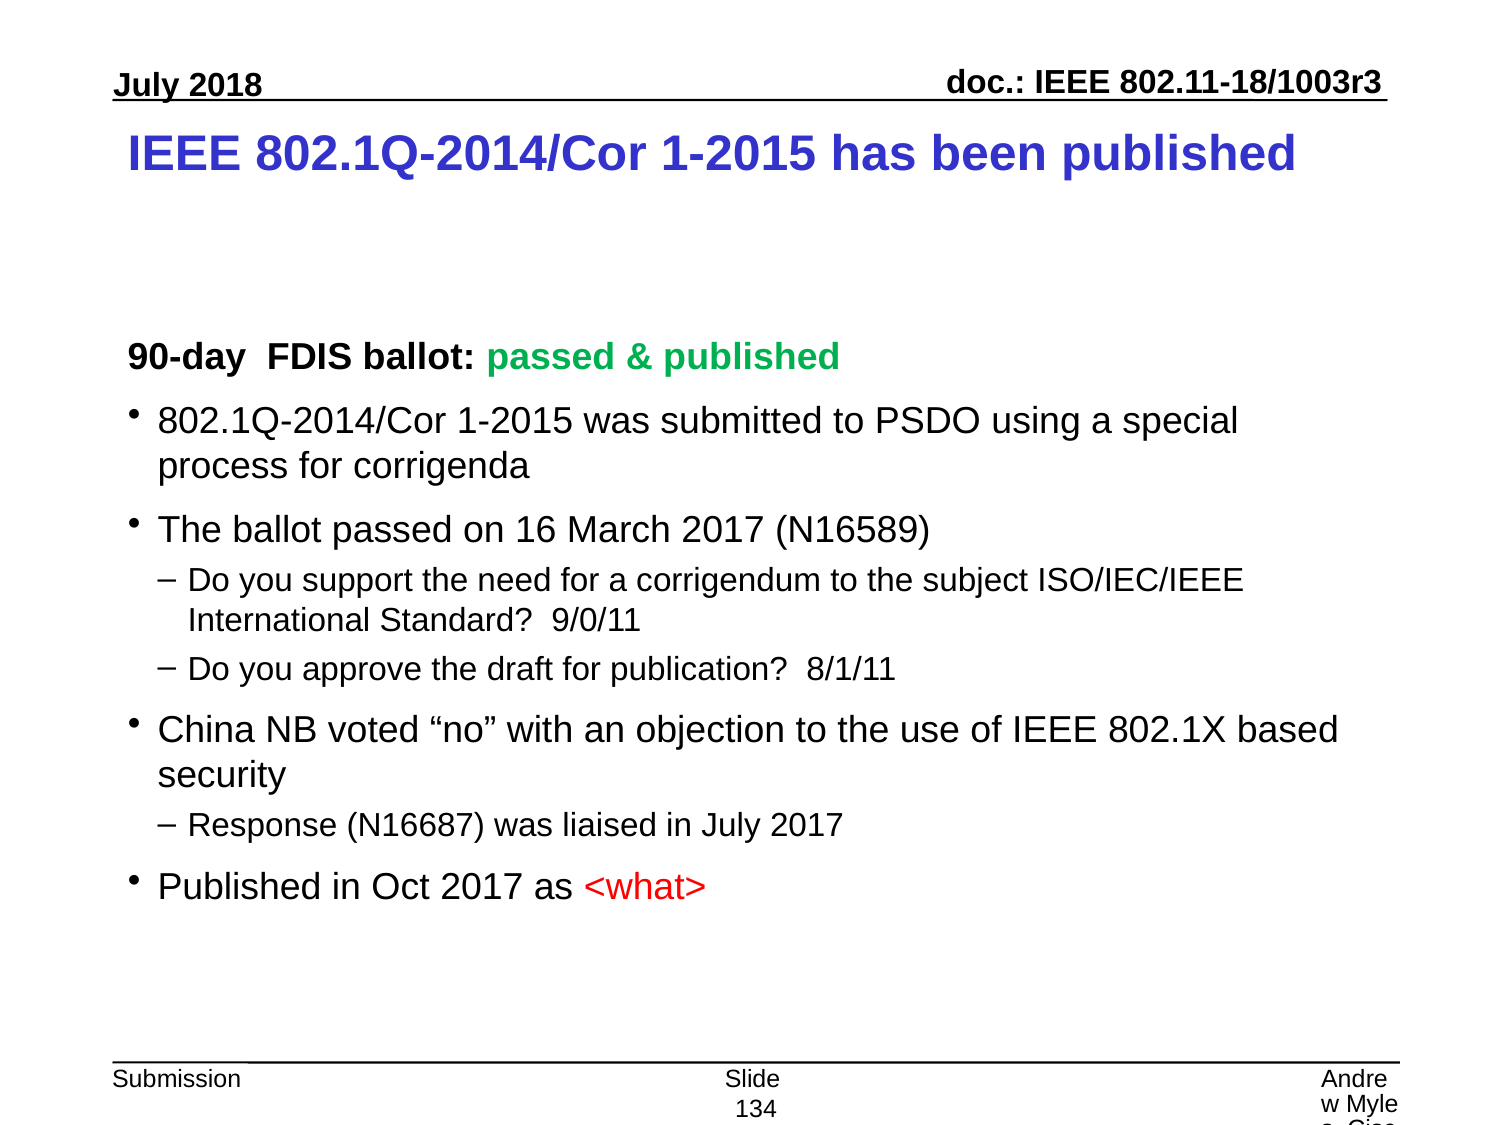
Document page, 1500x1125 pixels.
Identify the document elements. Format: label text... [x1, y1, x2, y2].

title IEEE 802.1Q-2014/Cor 1-2015 has been published [112, 112, 1388, 288]
footer Andrew Myles, Cisco [1320, 1061, 1402, 1093]
slide_number Slide 134 [709, 1061, 803, 1093]
list 90-day FDIS ballot: passed & published 802.1Q-2014/Cor 1-2015 was submitted to PSDO using a special process for corrigenda The ballot passed on 16 March 2017 (N16589) Do you support the need for a corrigendum to the subject ISO/IEC/IEEE International Standard? 9/0/11 Do you approve the draft for publication? 8/1/11 China NB voted “no” with an objection to the use of IEEE 802.1X based security Response (N16687) was liaised in July 2017 Published in Oct 2017 as <what> [112, 324, 1388, 1000]
